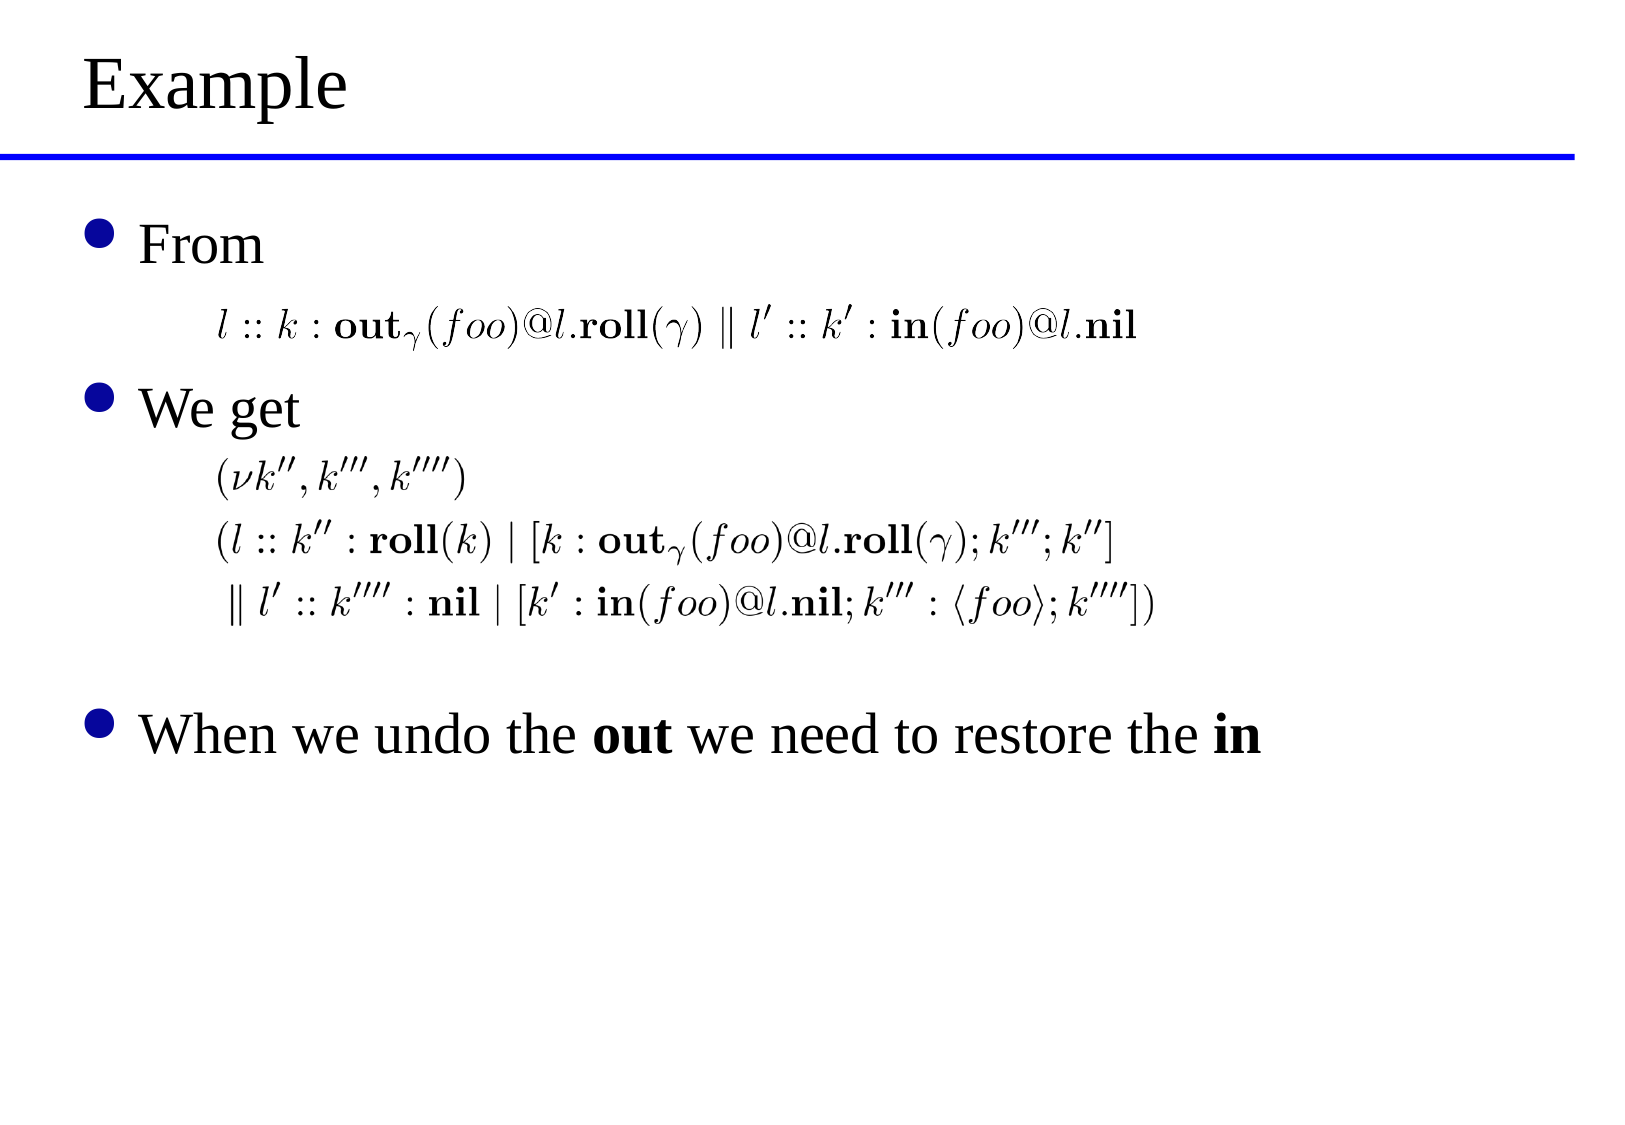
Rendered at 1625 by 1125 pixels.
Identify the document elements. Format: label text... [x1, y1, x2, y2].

title Example [67, 27, 1544, 131]
picture [218, 304, 1136, 352]
list From We get When we undo the out we need to restore the in [67, 198, 1478, 1061]
picture [218, 456, 1153, 626]
